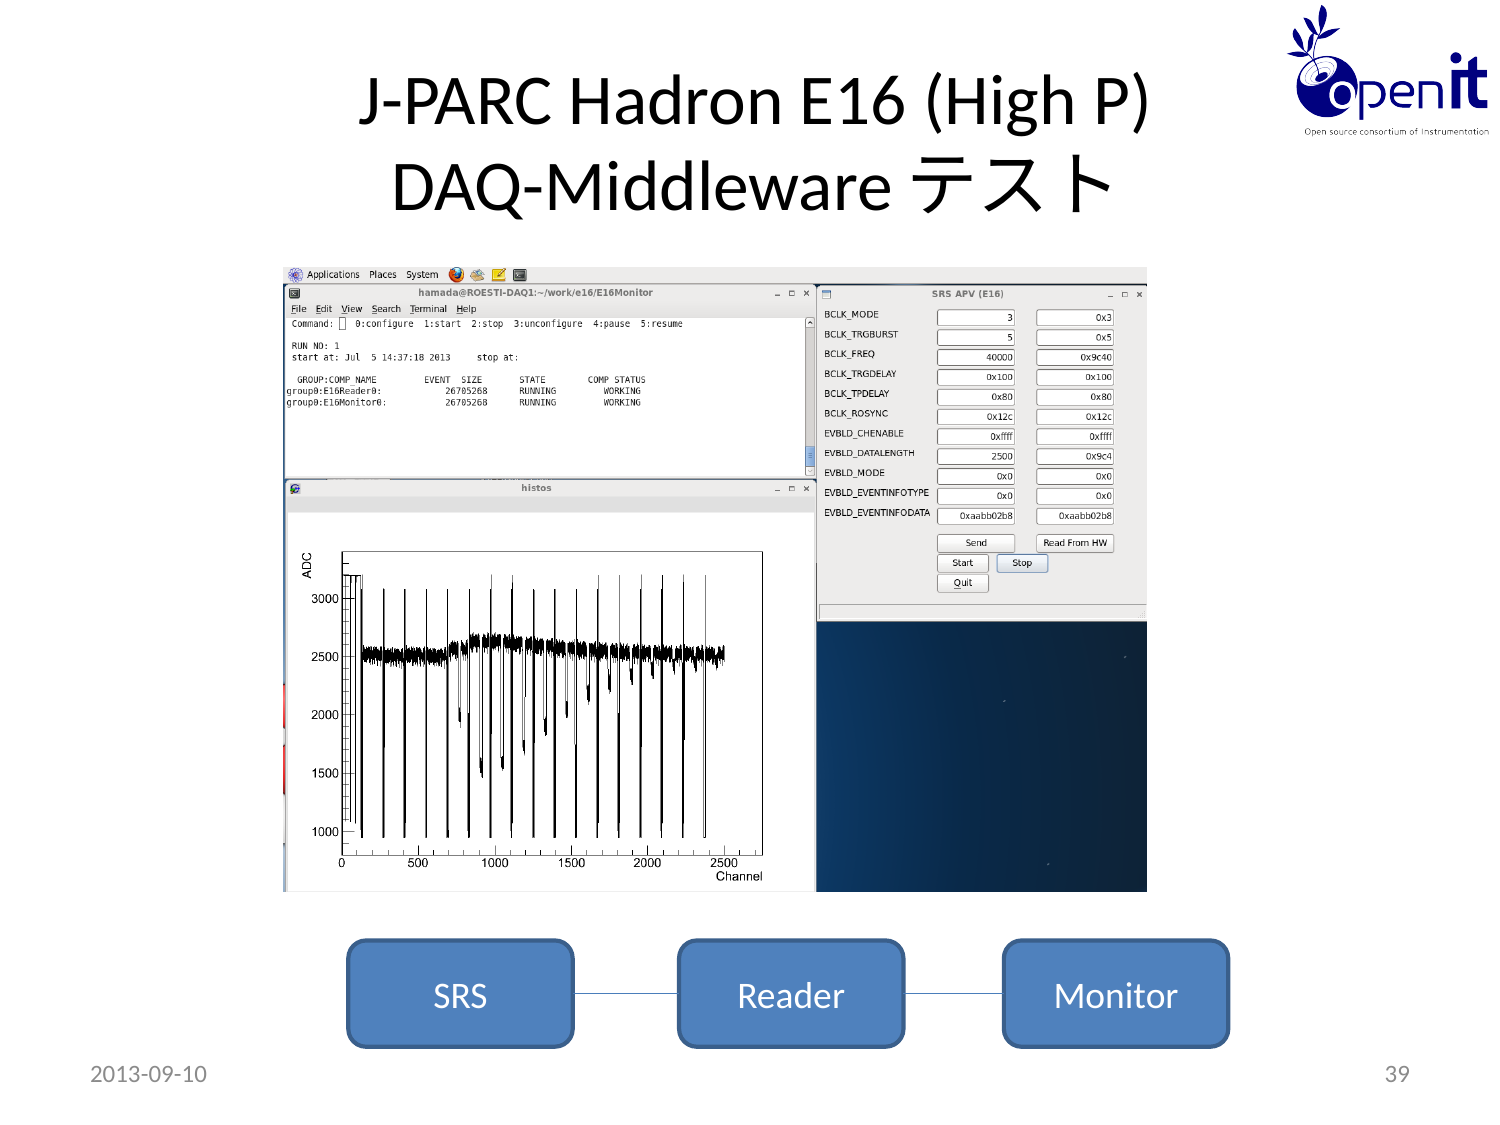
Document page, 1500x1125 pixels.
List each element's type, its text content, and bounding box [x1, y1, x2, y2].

text_box Monitor [1001, 938, 1231, 1049]
title J-PARC Hadron E16 (High P) DAQ-Middlewareテスト [53, 45, 1459, 233]
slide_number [75, 1042, 425, 1103]
slide_number 39 [1074, 1042, 1425, 1103]
text_box SRS [346, 938, 575, 1049]
picture [1281, 0, 1500, 145]
text_box Reader [676, 938, 906, 1049]
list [283, 266, 1147, 892]
